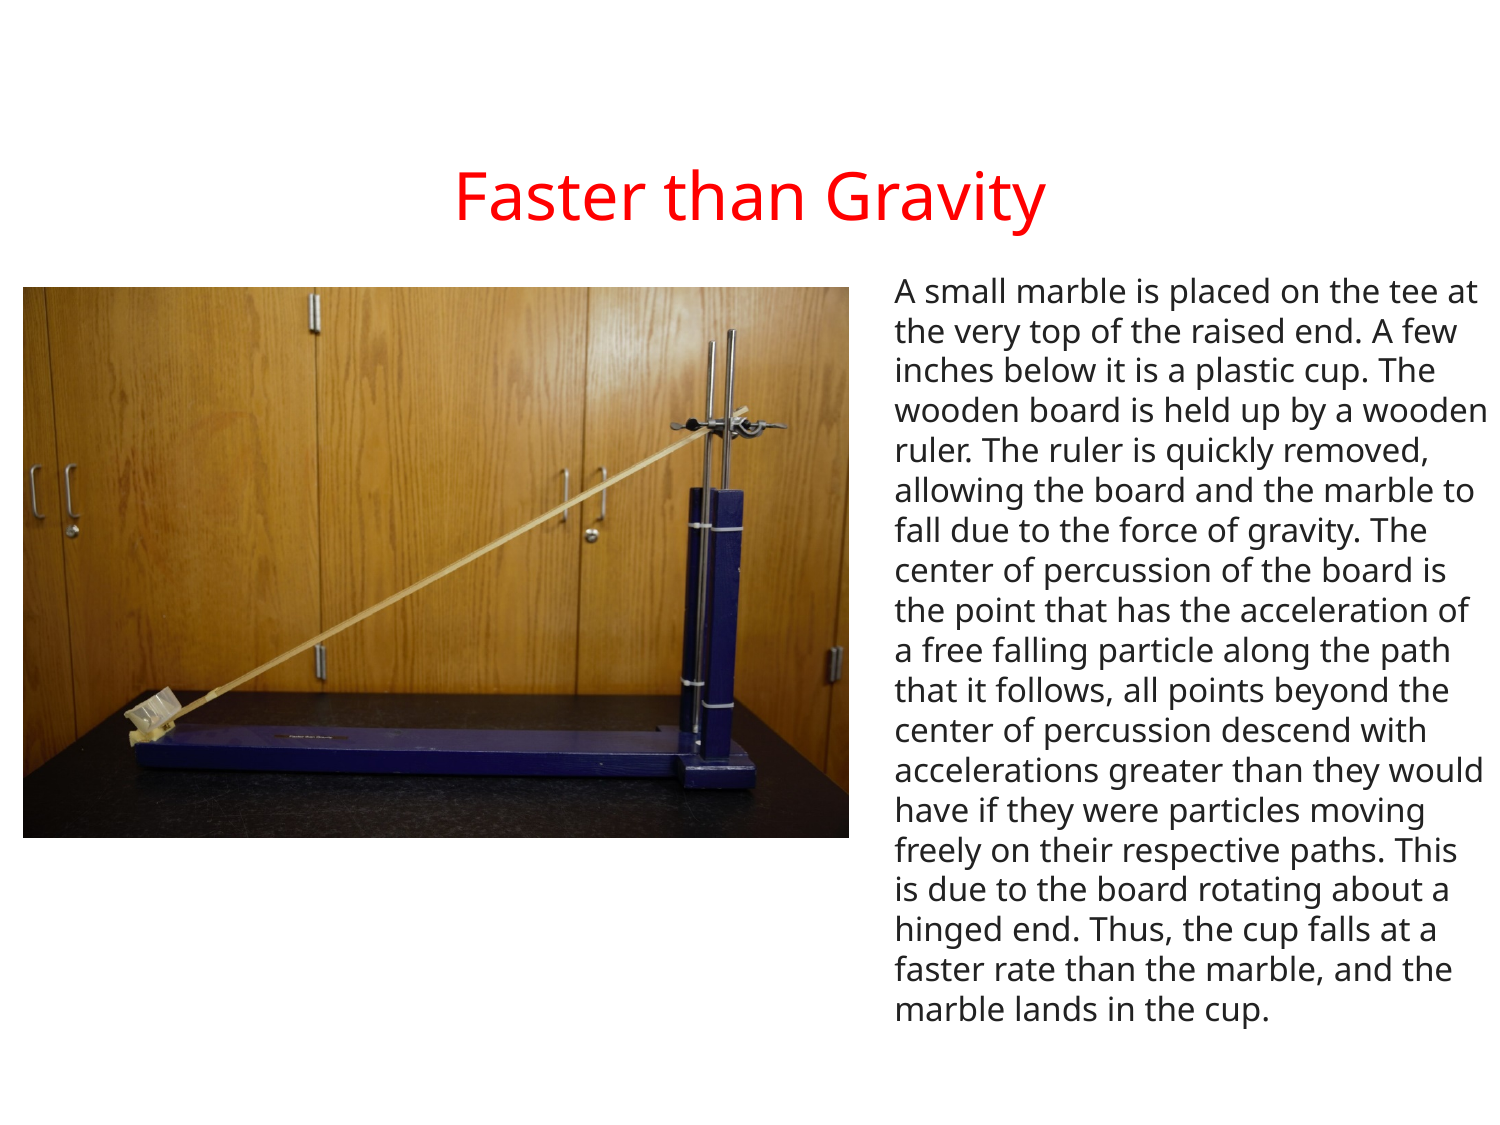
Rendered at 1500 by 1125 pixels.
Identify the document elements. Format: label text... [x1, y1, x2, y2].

picture [23, 287, 850, 838]
title Faster than Gravity [112, 99, 1388, 288]
text_box A small marble is placed on the tee at the very top of the raised end. A few inches below it is a plastic cup. The wooden board is held up by a wooden ruler. The ruler is quickly removed, allowing the board and the marble to fall due to the force of gravity. The center of percussion of the board is the point that has the acceleration of a free falling particle along the path that it follows, all points beyond the center of percussion descend with accelerations greater than they would have if they were particles moving freely on their respective paths. This is due to the board rotating about a hinged end. Thus, the cup falls at a faster rate than the marble, and the marble lands in the cup. [879, 262, 1500, 1036]
